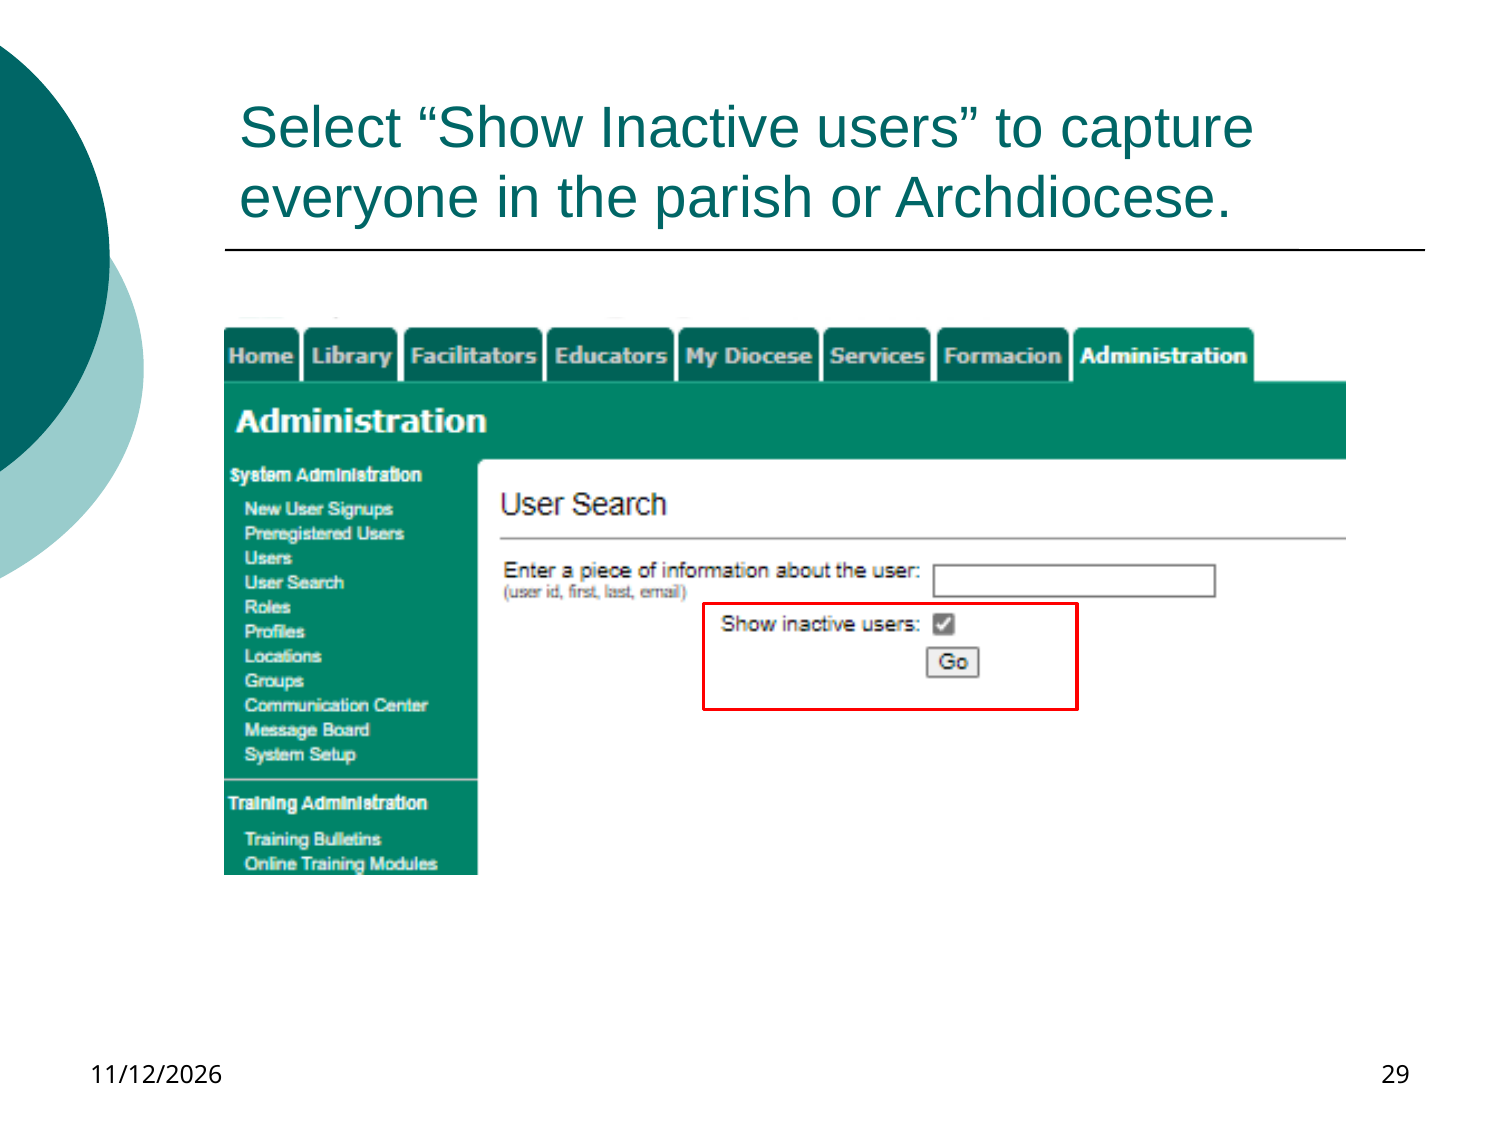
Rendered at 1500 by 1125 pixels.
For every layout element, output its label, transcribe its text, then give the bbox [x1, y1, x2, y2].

title Select “Show Inactive users” to capture everyone in the parish or Archdiocese. [224, 49, 1425, 237]
picture [224, 317, 1346, 875]
slide_number 29 [1074, 1025, 1425, 1100]
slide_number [75, 1025, 425, 1100]
